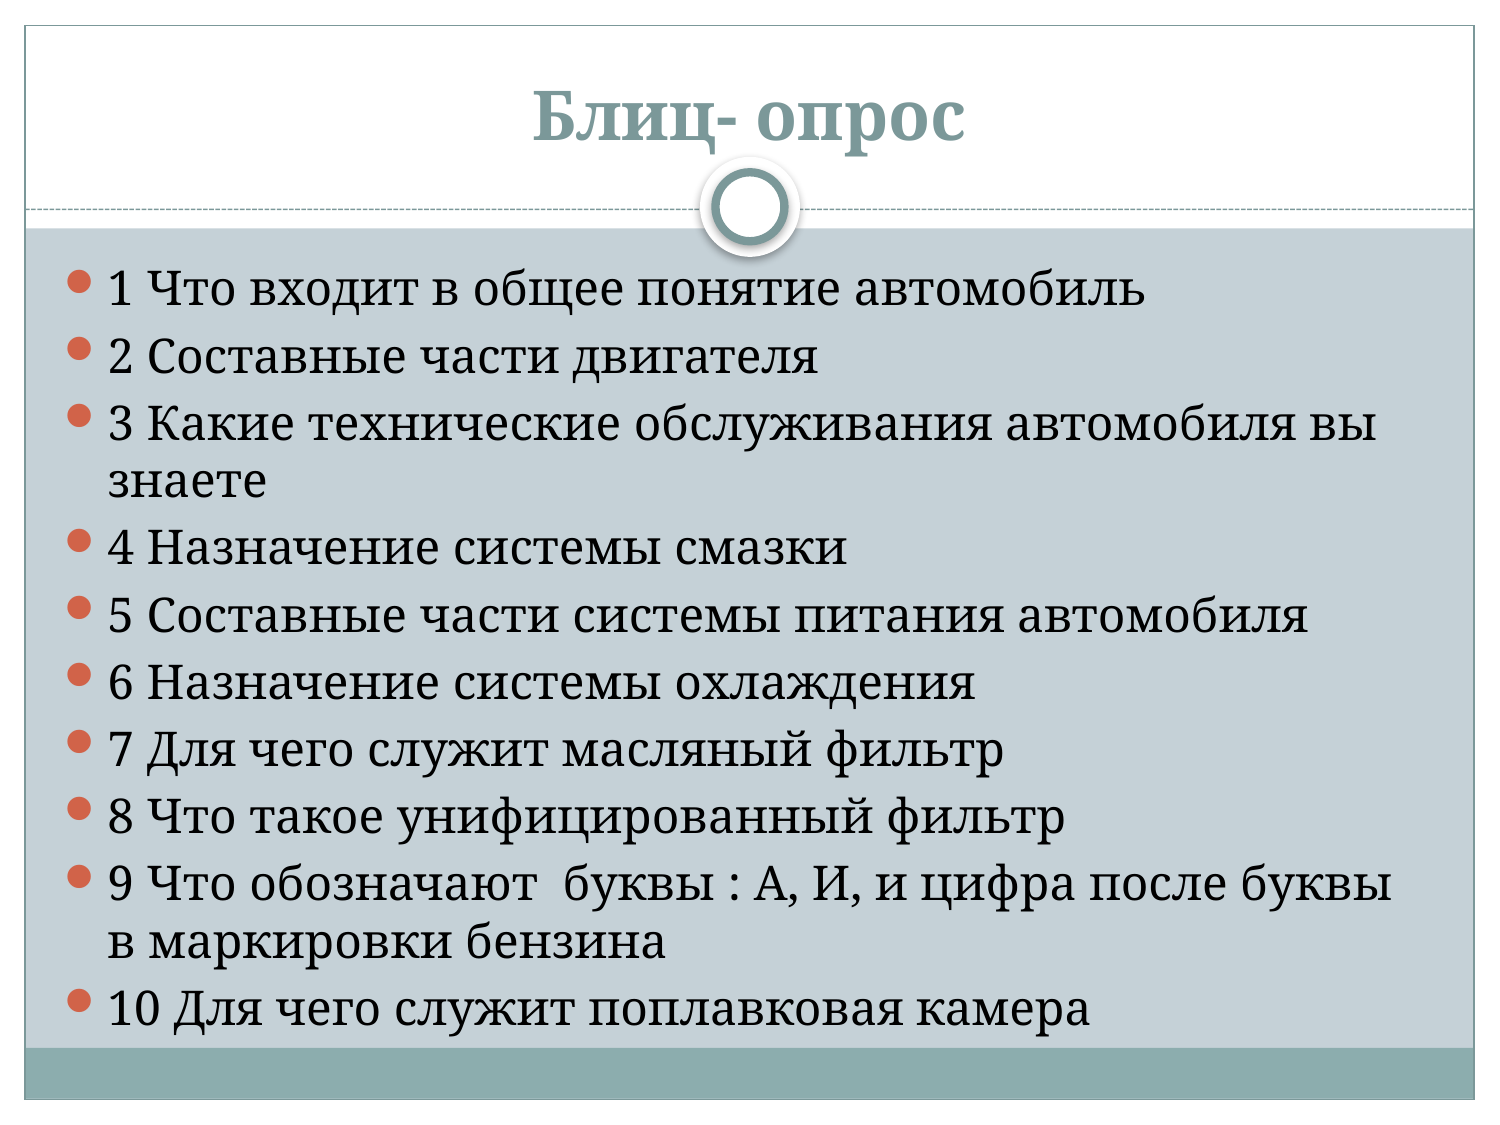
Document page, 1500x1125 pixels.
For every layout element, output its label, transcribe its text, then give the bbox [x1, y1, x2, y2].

list 1 Что входит в общее понятие автомобиль 2 Составные части двигателя 3 Какие технические обслуживания автомобиля вы знаете 4 Назначение системы смазки 5 Составные части системы питания автомобиля 6 Назначение системы охлаждения 7 Для чего служит масляный фильтр 8 Что такое унифицированный фильтр 9 Что обозначают буквы : А, И, и цифра после буквы в маркировки бензина 10 Для чего служит поплавковая камера [49, 250, 1445, 1043]
title Блиц- опрос [49, 37, 1450, 162]
